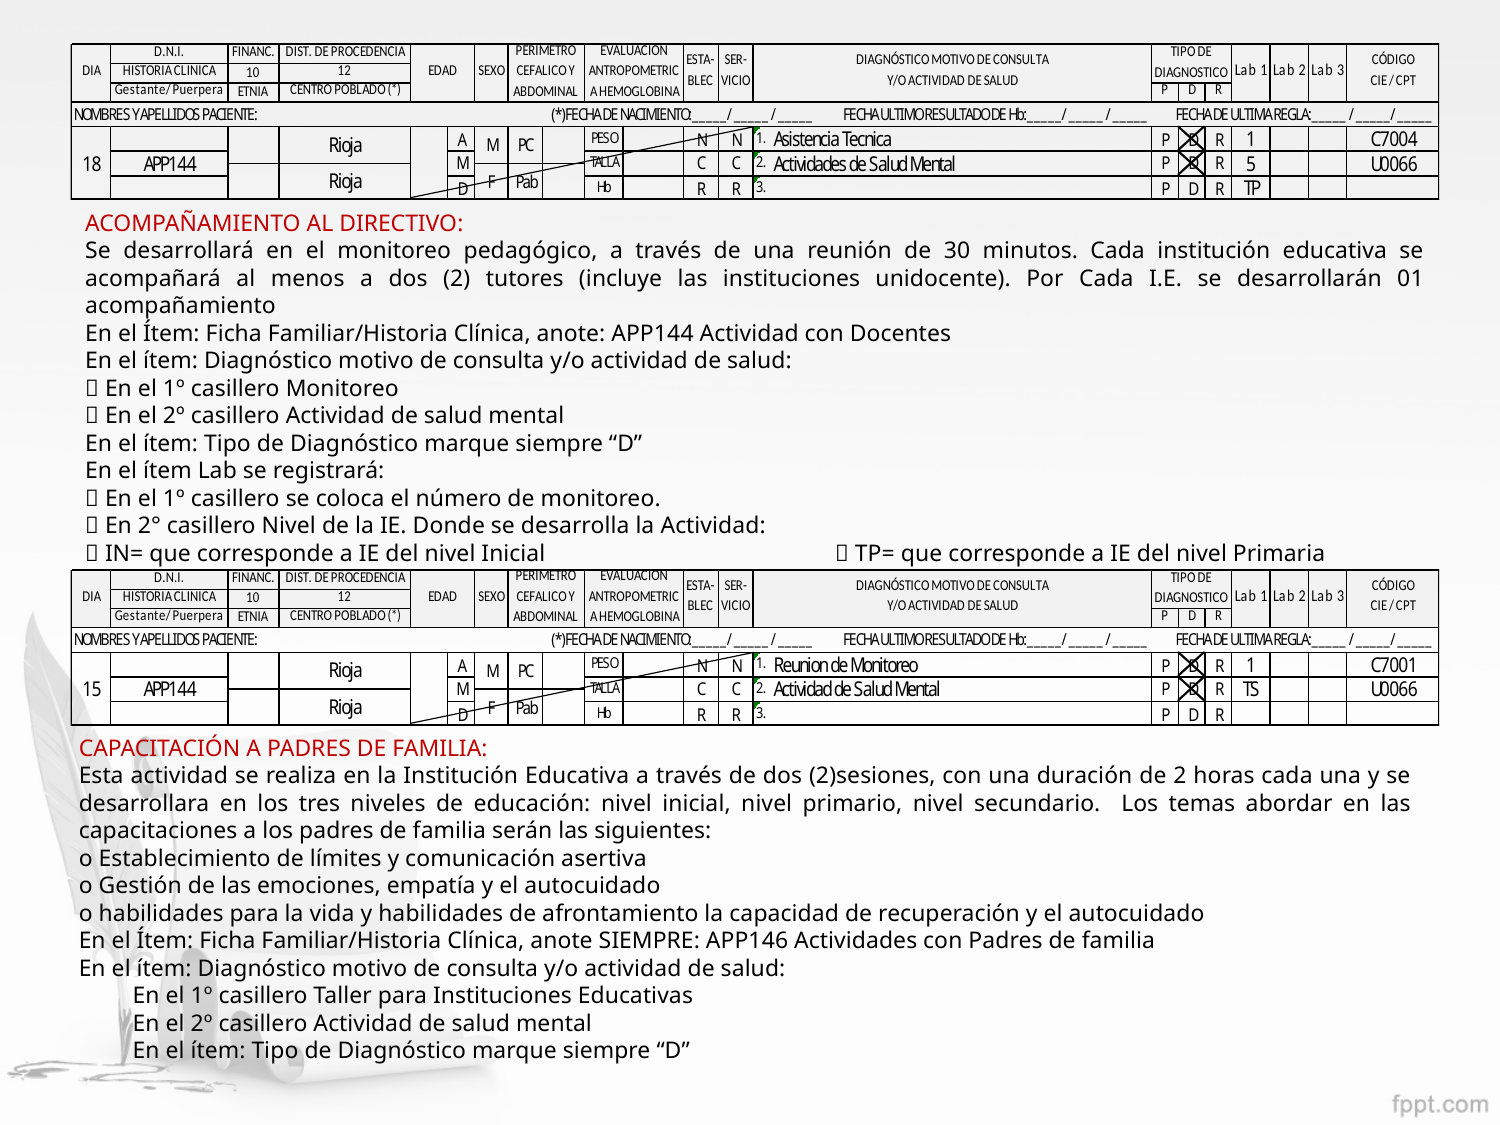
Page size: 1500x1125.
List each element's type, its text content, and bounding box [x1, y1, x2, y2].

picture [70, 43, 1441, 202]
text_box ACOMPAÑAMIENTO AL DIRECTIVO: Se desarrollará en el monitoreo pedagógico, a través de una reunión de 30 minutos. Cada institución educativa se acompañará al menos a dos (2) tutores (incluye las instituciones unidocente). Por Cada I.E. se desarrollarán 01 acompañamiento En el Ítem: Ficha Familiar/Historia Clínica, anote: APP144 Actividad con Docentes En el ítem: Diagnóstico motivo de consulta y/o actividad de salud:  En el 1º casillero Monitoreo  En el 2º casillero Actividad de salud mental En el ítem: Tipo de Diagnóstico marque siempre “D” En el ítem Lab se registrará:  En el 1º casillero se coloca el número de monitoreo.  En 2° casillero Nivel de la IE. Donde se desarrolla la Actividad:  IN= que corresponde a IE del nivel Inicial  TP= que corresponde a IE del nivel Primaria  TS= que corresponde a IE del nivel Secundaria [70, 202, 1441, 569]
picture [70, 569, 1441, 727]
text_box CAPACITACIÓN A PADRES DE FAMILIA: Esta actividad se realiza en la Institución Educativa a través de dos (2)sesiones, con una duración de 2 horas cada una y se desarrollara en los tres niveles de educación: nivel inicial, nivel primario, nivel secundario. Los temas abordar en las capacitaciones a los padres de familia serán las siguientes: o Establecimiento de límites y comunicación asertiva o Gestión de las emociones, empatía y el autocuidado o habilidades para la vida y habilidades de afrontamiento la capacidad de recuperación y el autocuidado En el Ítem: Ficha Familiar/Historia Clínica, anote SIEMPRE: APP146 Actividades con Padres de familia En el ítem: Diagnóstico motivo de consulta y/o actividad de salud: En el 1º casillero Taller para Instituciones Educativas En el 2º casillero Actividad de salud mental En el ítem: Tipo de Diagnóstico marque siempre “D” [63, 726, 1428, 1098]
